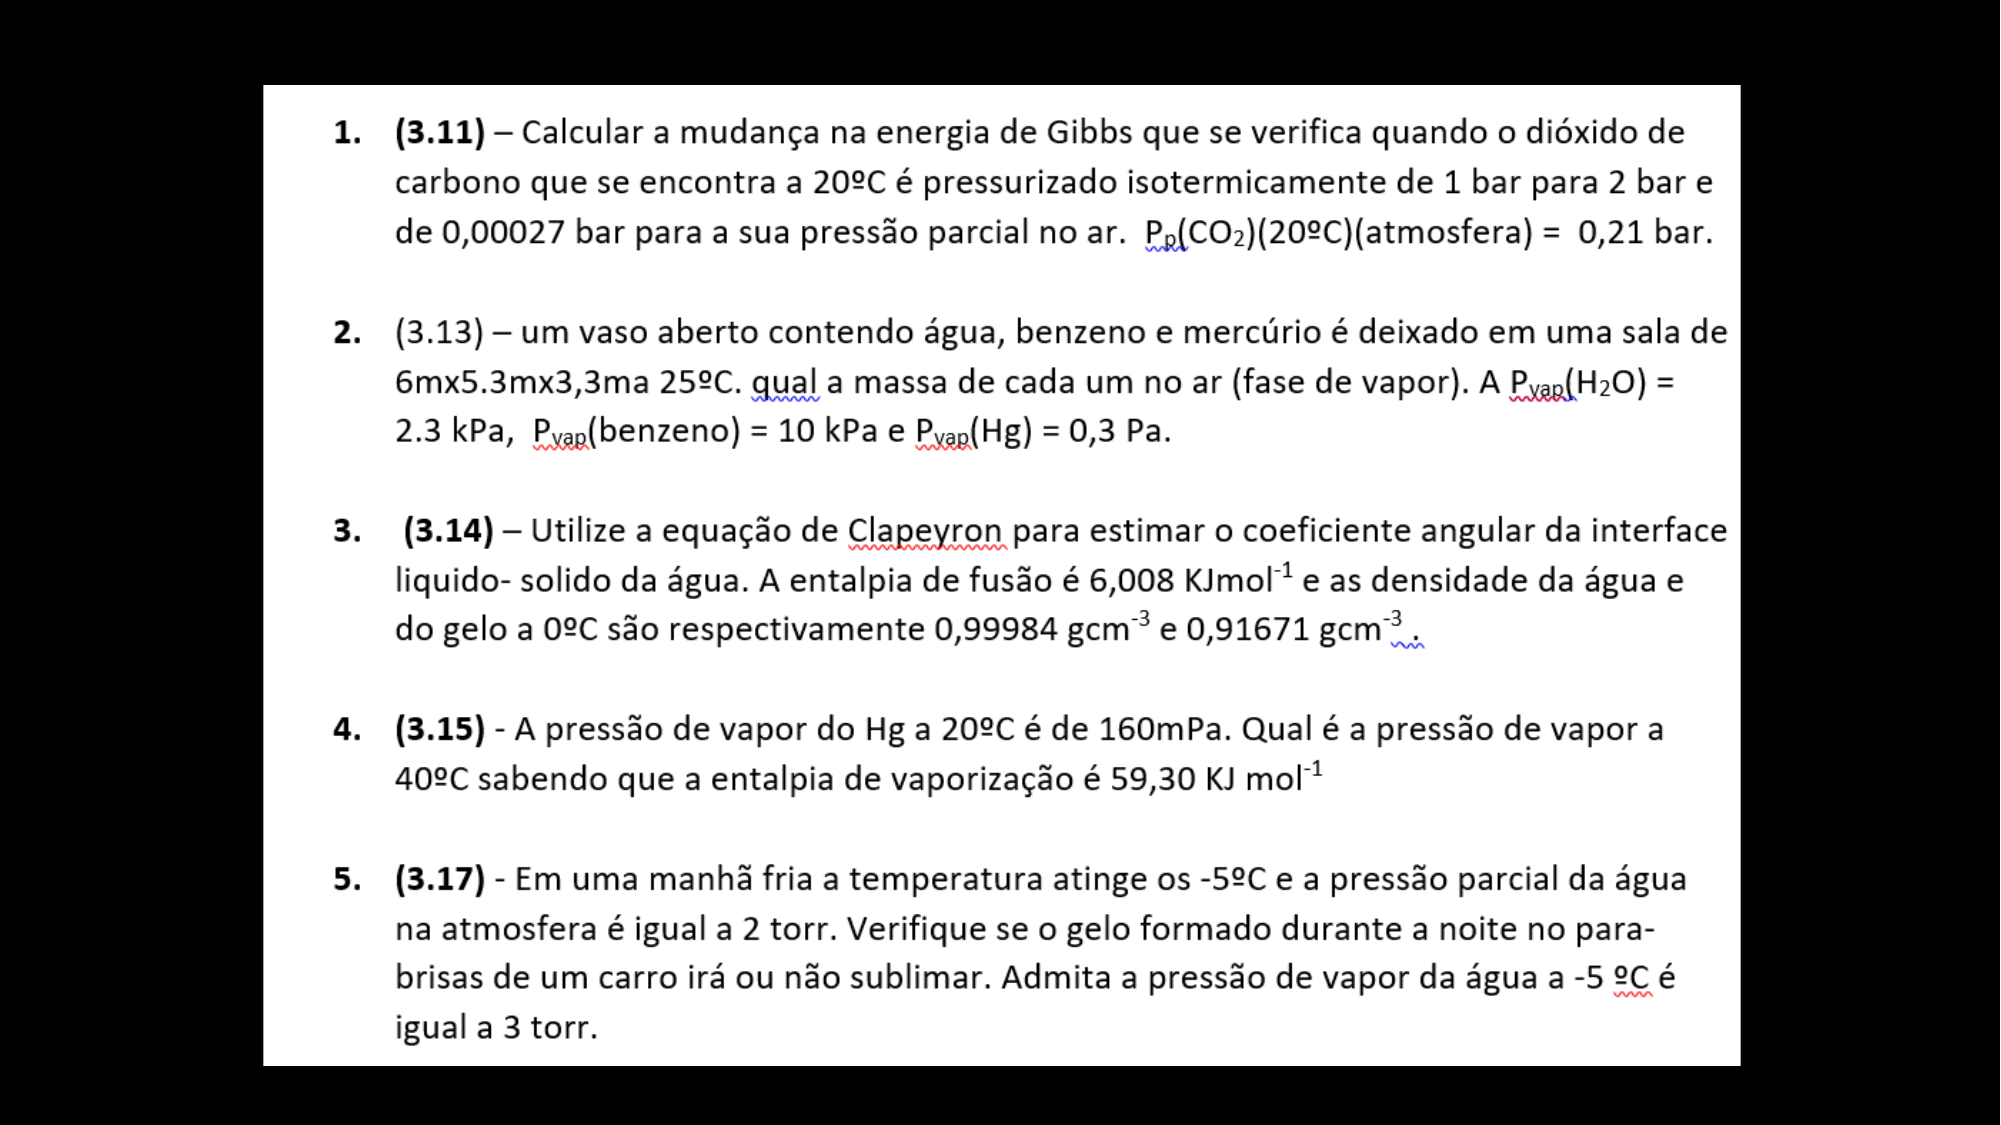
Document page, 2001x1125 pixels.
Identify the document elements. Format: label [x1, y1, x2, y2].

picture [263, 85, 1741, 1066]
